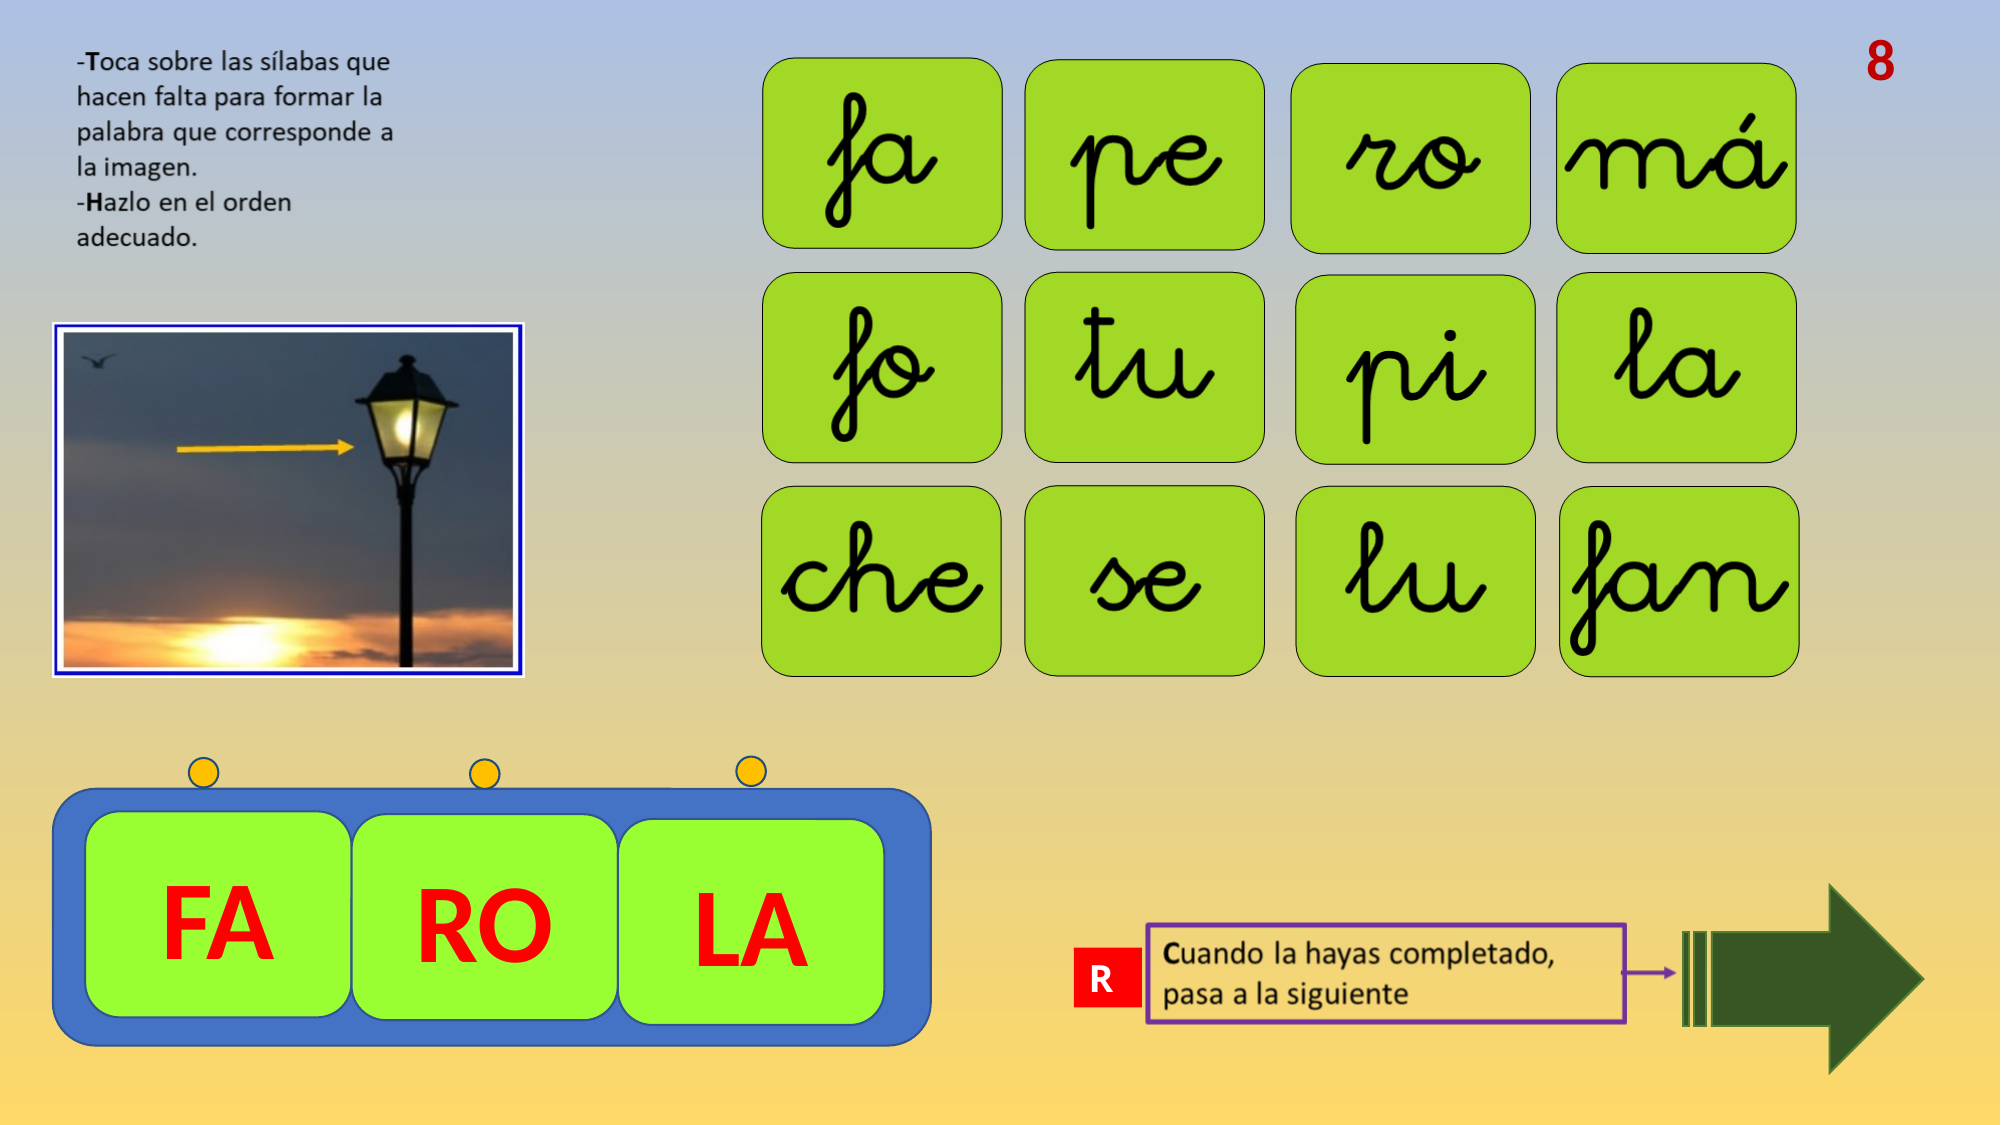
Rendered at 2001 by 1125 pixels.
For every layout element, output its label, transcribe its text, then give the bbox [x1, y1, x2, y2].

picture [762, 57, 1004, 249]
picture [1024, 485, 1266, 677]
picture [761, 271, 1003, 464]
text_box [735, 755, 767, 788]
picture [1556, 62, 1797, 255]
picture [1141, 921, 1691, 1035]
picture [1024, 271, 1266, 464]
text_box LA [616, 817, 886, 1027]
text_box 8 [1851, 14, 1953, 100]
picture [1556, 271, 1798, 464]
picture [58, 34, 431, 272]
picture [1295, 485, 1537, 678]
text_box [1710, 882, 1925, 1076]
picture [1290, 62, 1532, 255]
text_box [468, 758, 501, 790]
text_box FA [84, 810, 352, 1019]
picture [1295, 274, 1537, 467]
text_box RO [350, 813, 619, 1022]
text_box R [1073, 947, 1141, 1008]
picture [760, 485, 1002, 678]
picture [1558, 485, 1800, 678]
picture [1024, 59, 1266, 251]
picture [52, 322, 525, 678]
text_box [187, 756, 220, 789]
text_box [51, 787, 932, 1047]
text_box [1693, 931, 1707, 1027]
